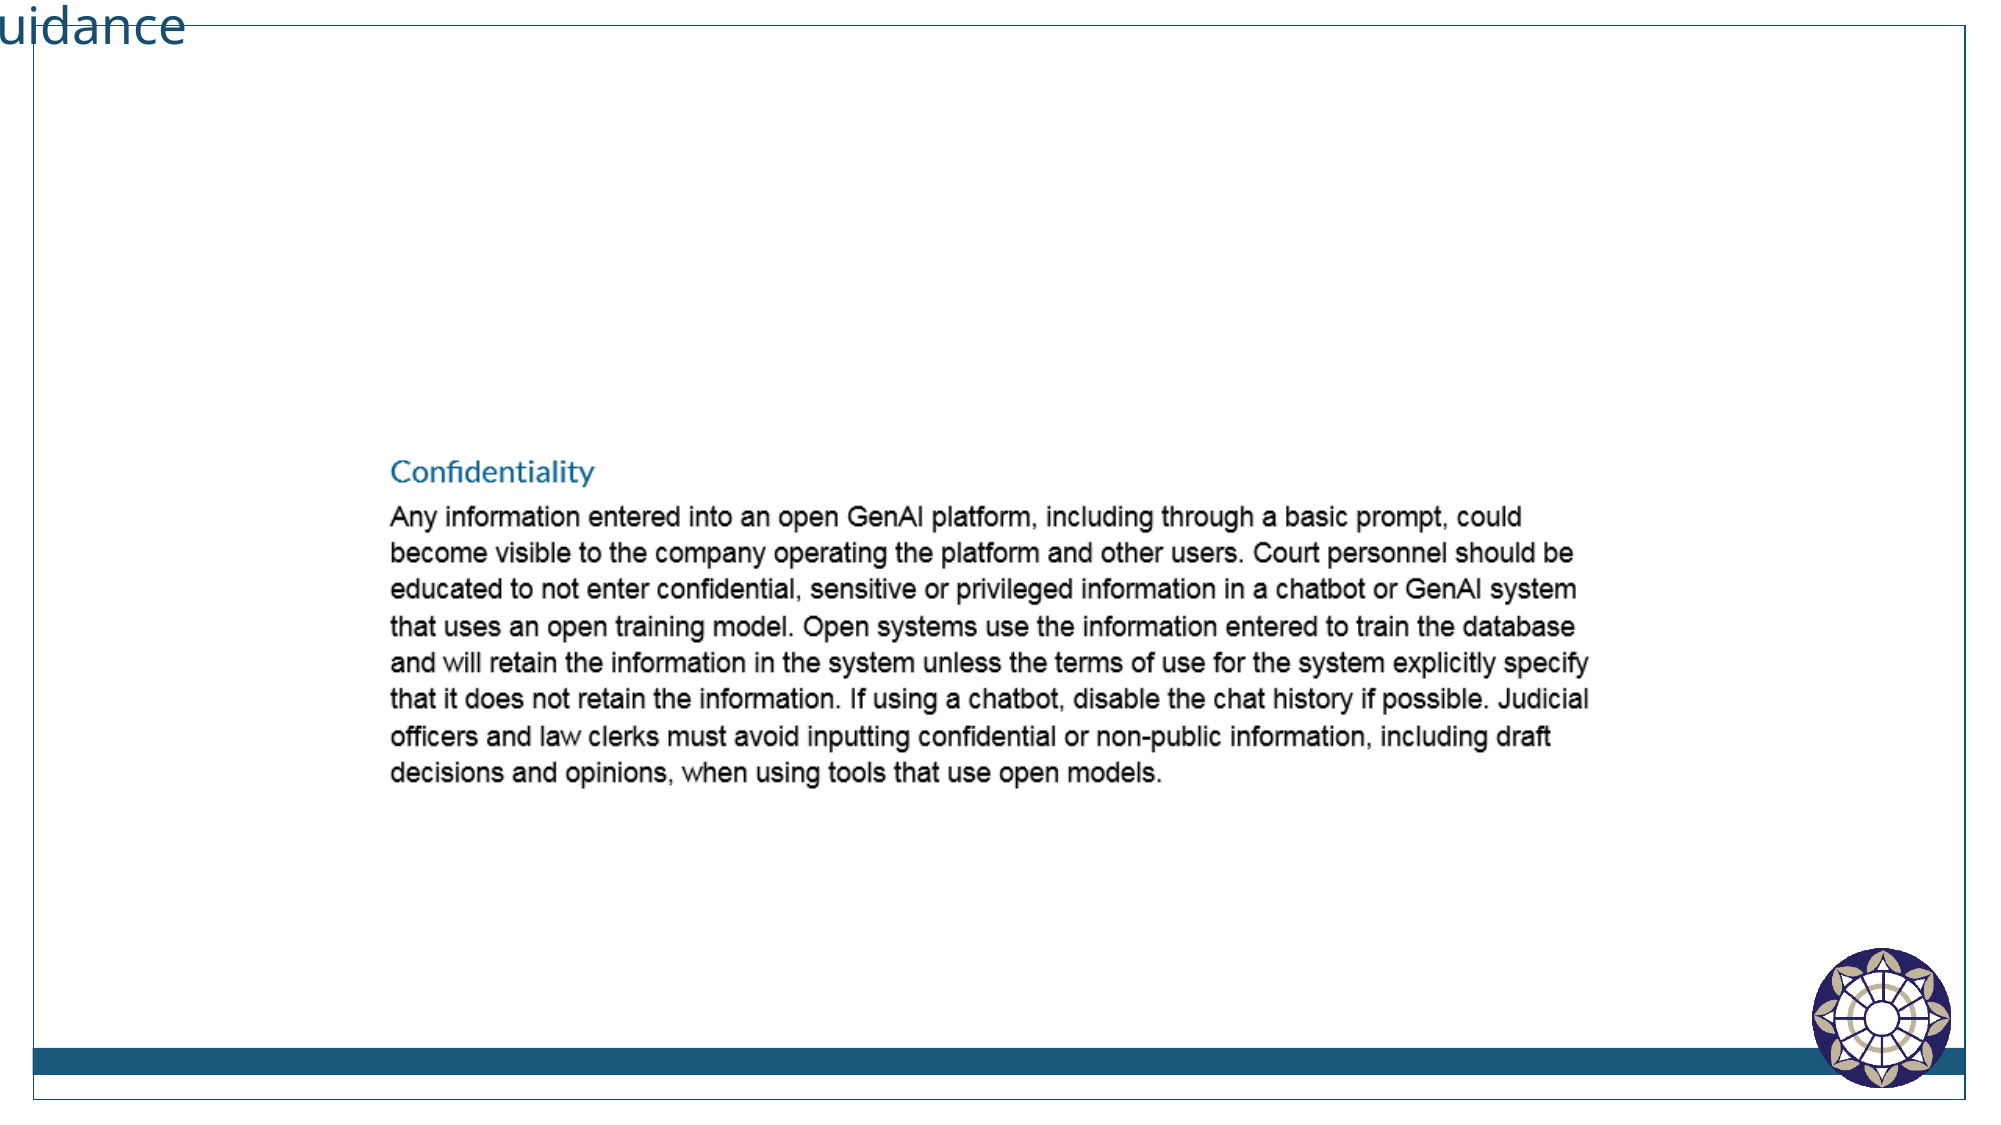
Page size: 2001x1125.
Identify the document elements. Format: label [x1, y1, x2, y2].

list [378, 445, 1616, 806]
picture [1812, 948, 1951, 1088]
